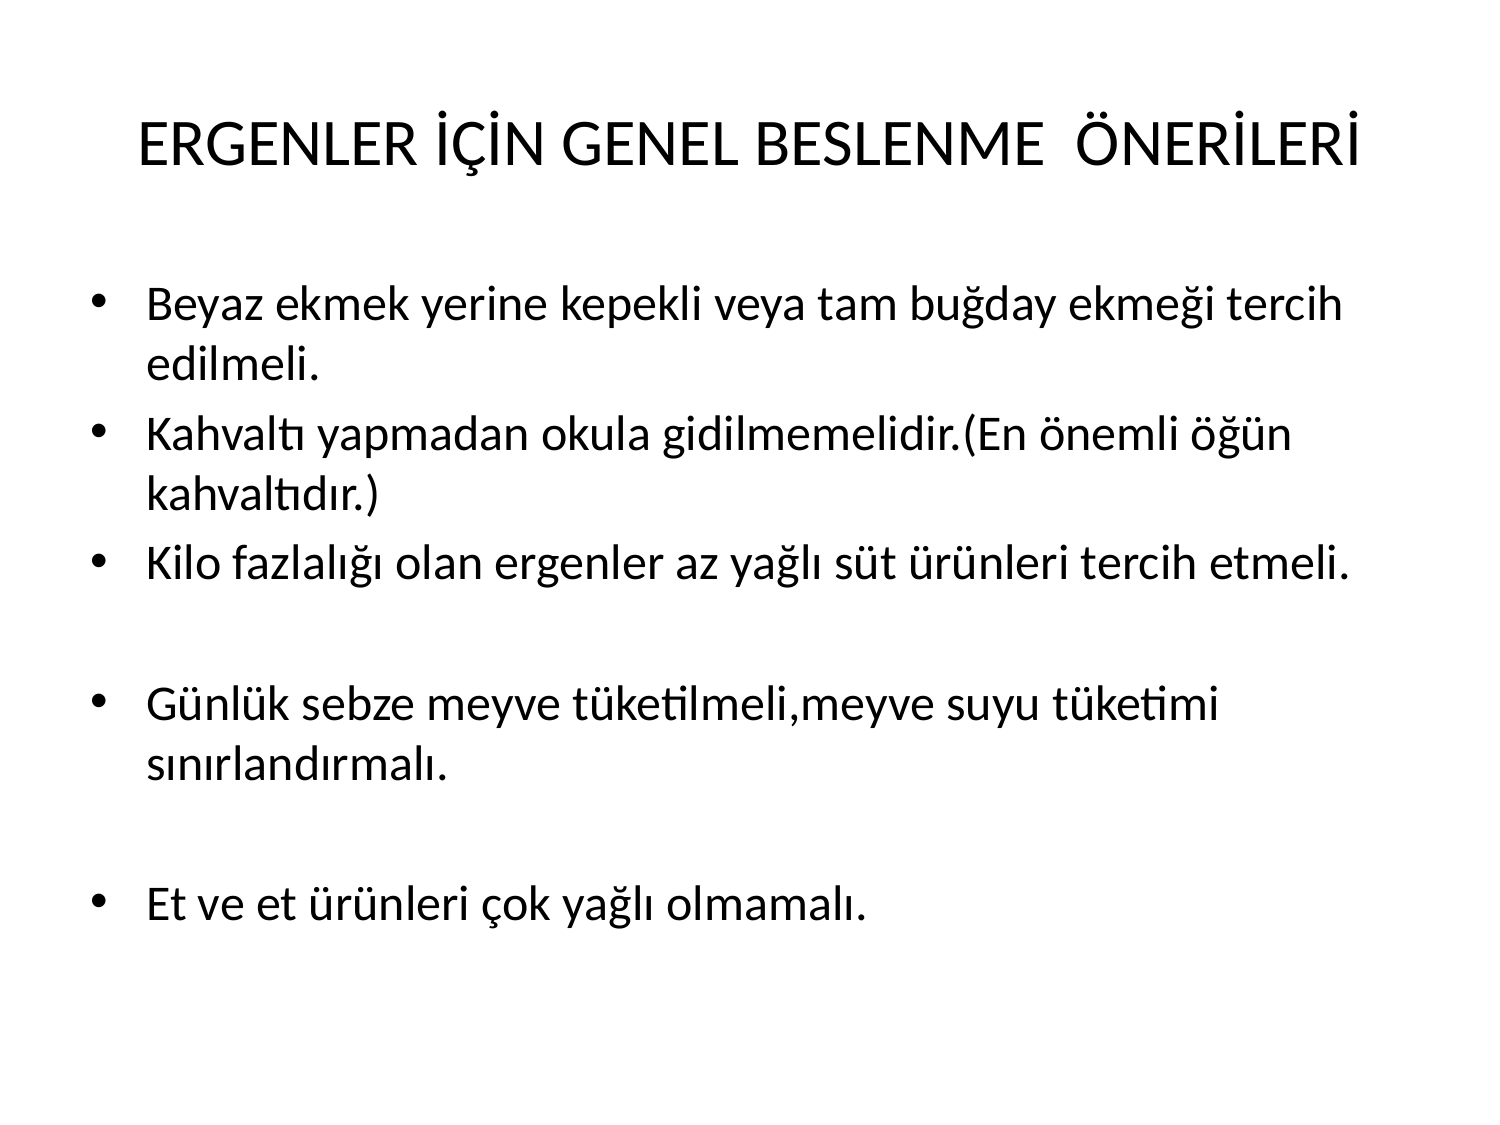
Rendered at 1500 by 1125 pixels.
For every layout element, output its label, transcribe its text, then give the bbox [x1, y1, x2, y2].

list Beyaz ekmek yerine kepekli veya tam buğday ekmeği tercih edilmeli. Kahvaltı yapmadan okula gidilmemelidir.(En önemli öğün kahvaltıdır.) Kilo fazlalığı olan ergenler az yağlı süt ürünleri tercih etmeli. Günlük sebze meyve tüketilmeli,meyve suyu tüketimi sınırlandırmalı. Et ve et ürünleri çok yağlı olmamalı. [75, 262, 1425, 1005]
title ERGENLER İÇİN GENEL BESLENME ÖNERİLERİ [75, 45, 1425, 233]
